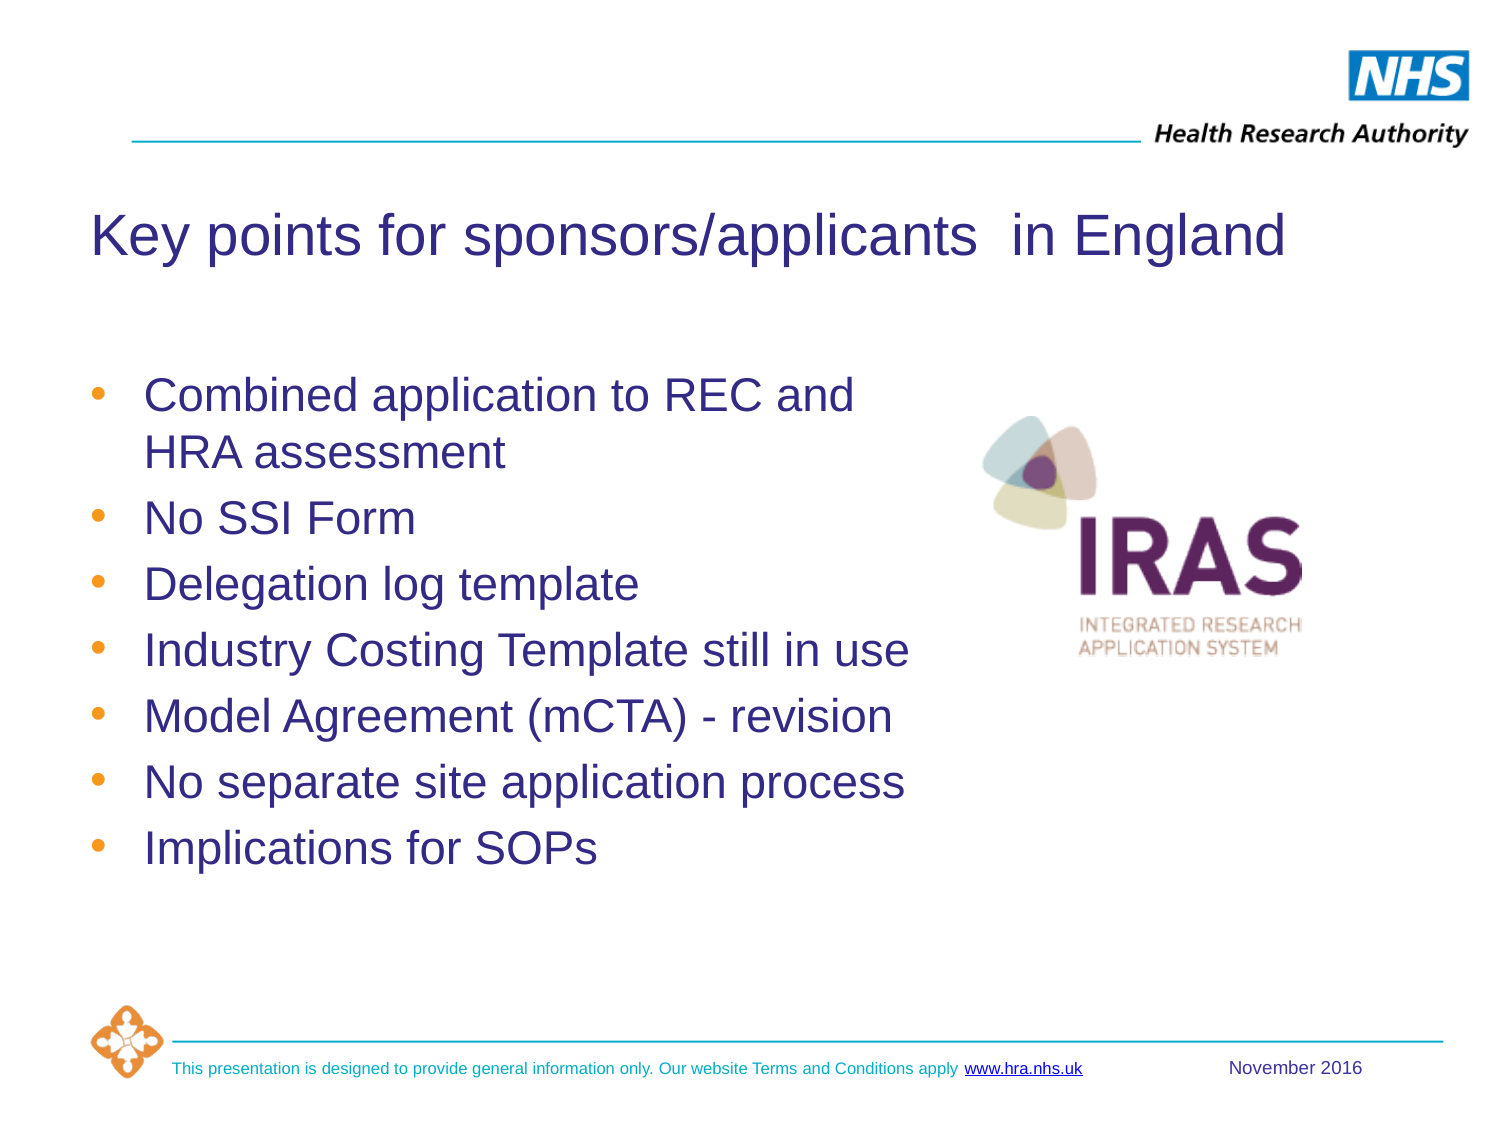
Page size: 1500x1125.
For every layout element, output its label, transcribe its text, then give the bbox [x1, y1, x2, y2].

picture [1110, 45, 1472, 152]
title Key points for sponsors/applicants in England [75, 167, 1306, 298]
list Combined application to REC and HRA assessment No SSI Form Delegation log template Industry Costing Template still in use Model Agreement (mCTA) - revision No separate site application process Implications for SOPs [75, 357, 934, 997]
picture [982, 416, 1302, 657]
picture [88, 1003, 166, 1081]
text_box November 2016 [1144, 1048, 1447, 1109]
